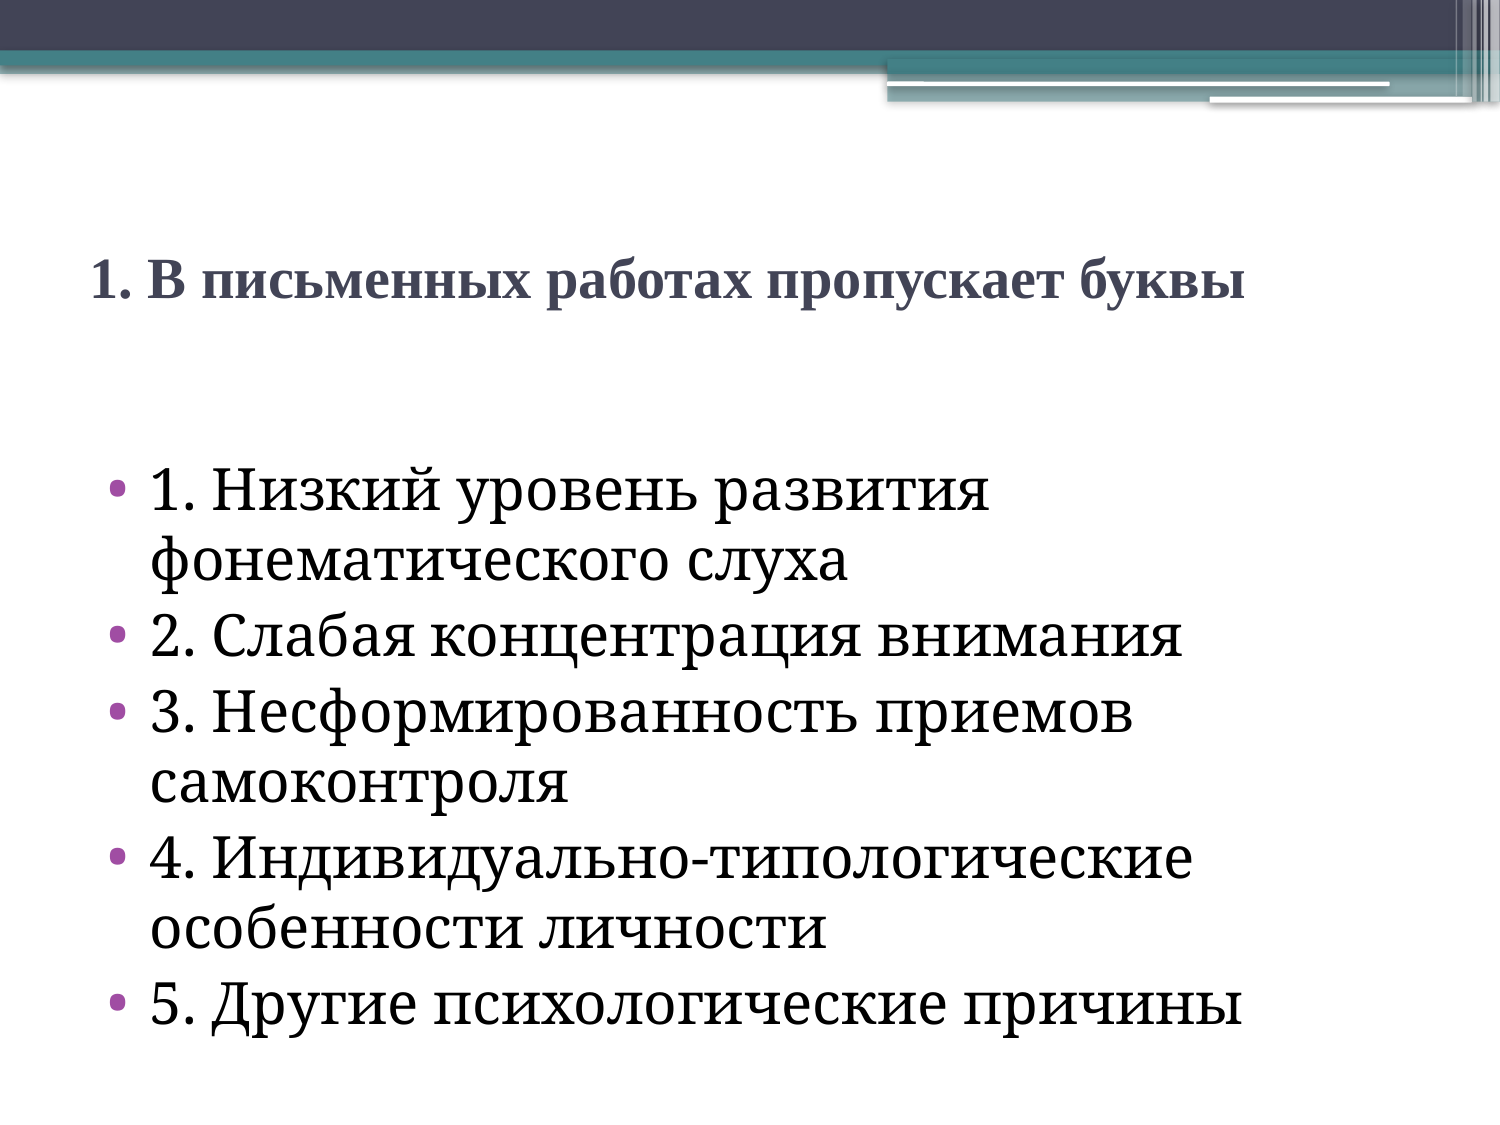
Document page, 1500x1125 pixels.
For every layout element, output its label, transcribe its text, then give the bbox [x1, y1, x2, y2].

list 1. Низкий уровень развития фонематического слуха 2. Слабая концентрация внимания 3. Несформированность приемов самоконтроля 4. Индивидуально-типологические особенности личности 5. Другие психологические причины [75, 368, 1425, 1079]
title 1. В письменных работах пропускает буквы [75, 187, 1425, 363]
